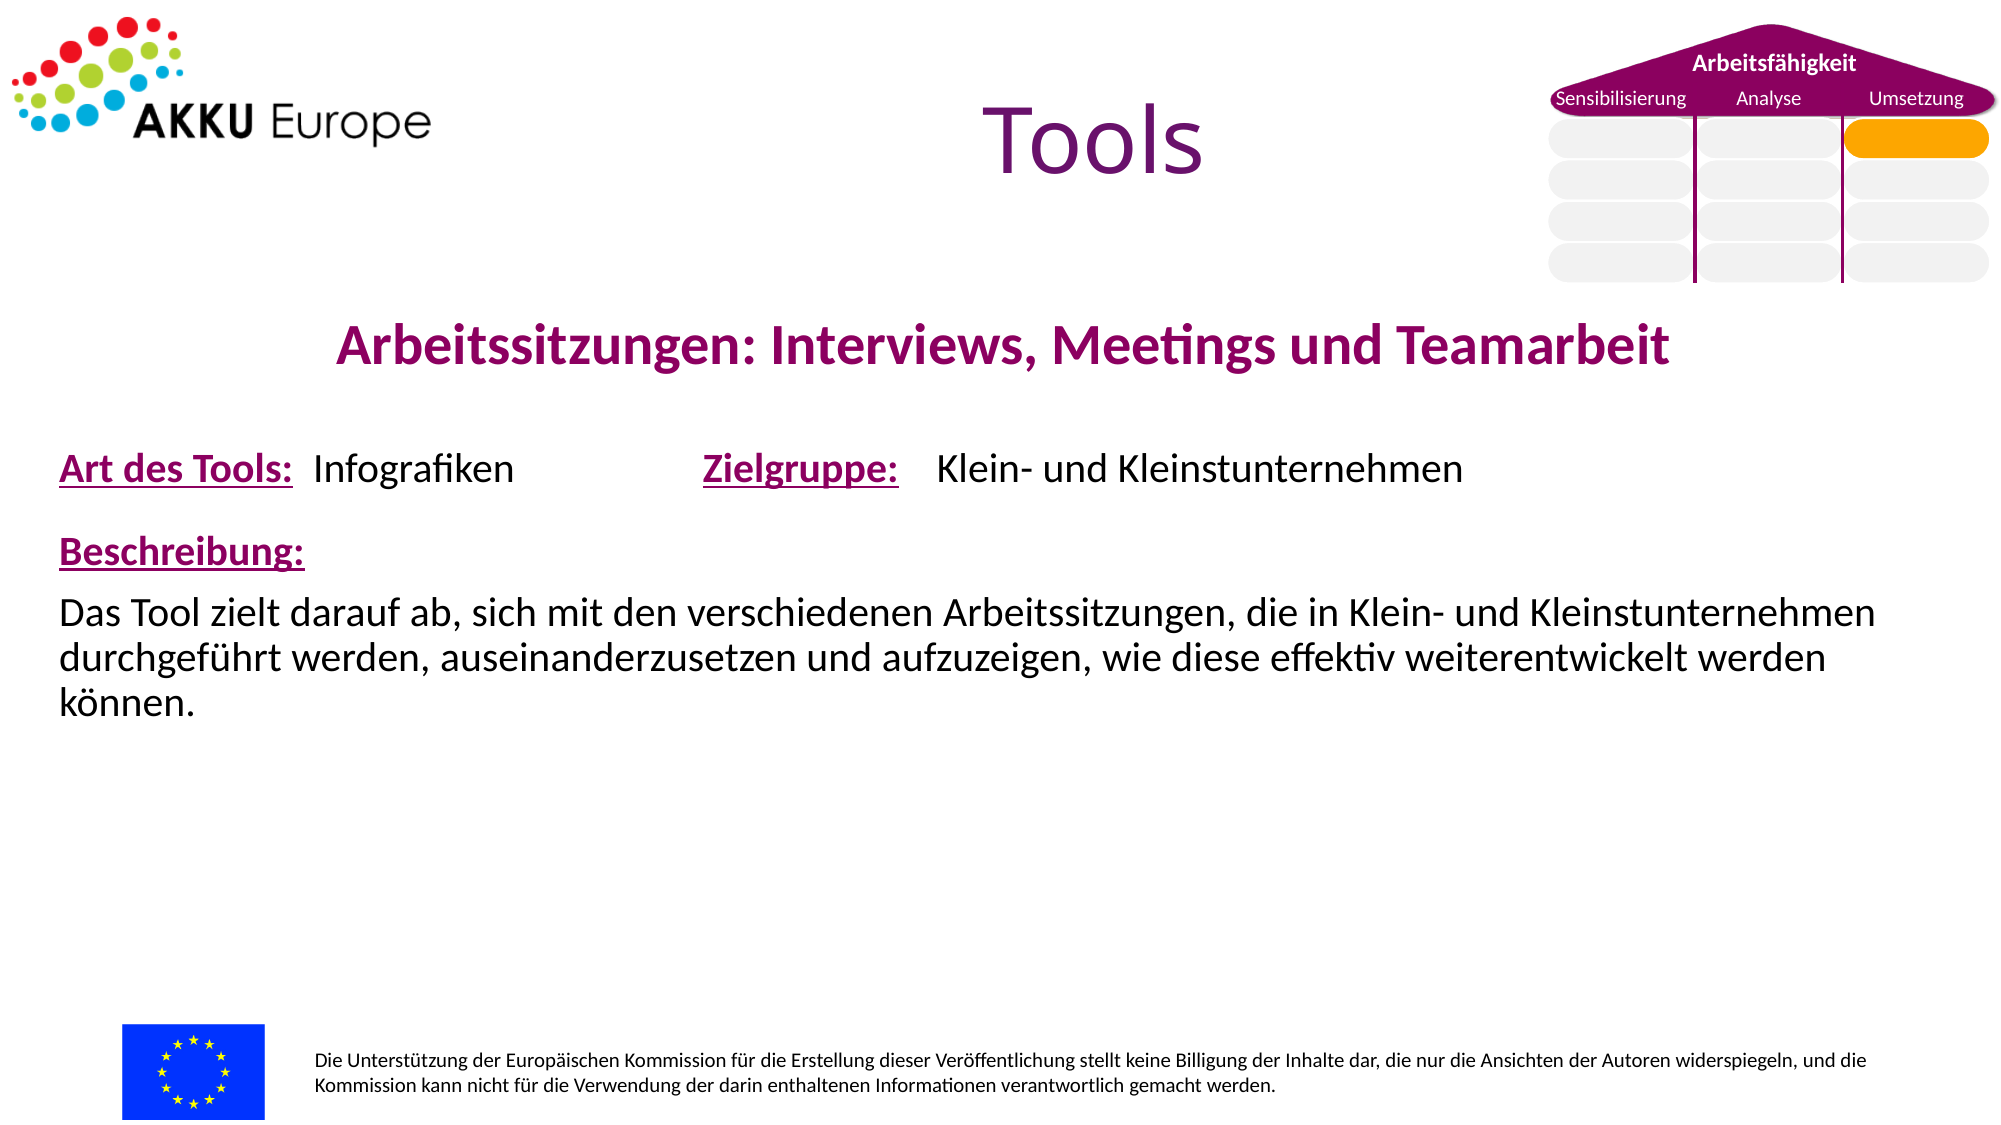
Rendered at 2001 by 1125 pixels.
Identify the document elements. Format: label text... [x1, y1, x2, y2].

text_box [1547, 23, 2000, 284]
text_box Arbeitssitzungen: Interviews, Meetings und Teamarbeit [58, 307, 1949, 384]
picture [122, 1024, 265, 1120]
table_header Zielgruppe: [703, 443, 927, 526]
text_box Die Unterstützung der Europäischen Kommission für die Erstellung dieser Veröffentlichung stellt keine Billigung der Inhalte dar, die nur die Ansichten der Autoren widerspiegeln, und die Kommission kann nicht für die Verwendung der darin enthaltenen Informationen verantwortlich gemacht werden. [300, 1039, 1952, 1104]
picture [0, 5, 443, 160]
table_header Art des Tools: [59, 443, 313, 526]
table_header Infografiken [313, 443, 703, 526]
table_cell Beschreibung: Das Tool zielt darauf ab, sich mit den verschiedenen Arbeitssitzungen, die in Klein- und Kleinstunternehmen durchgeführt werden, auseinanderzusetzen und aufzuzeigen, wie diese effektiv weiterentwickelt werden können. [59, 526, 1949, 733]
table_header Klein- und Kleinstunternehmen [927, 443, 1949, 526]
title Tools [447, 51, 1547, 238]
